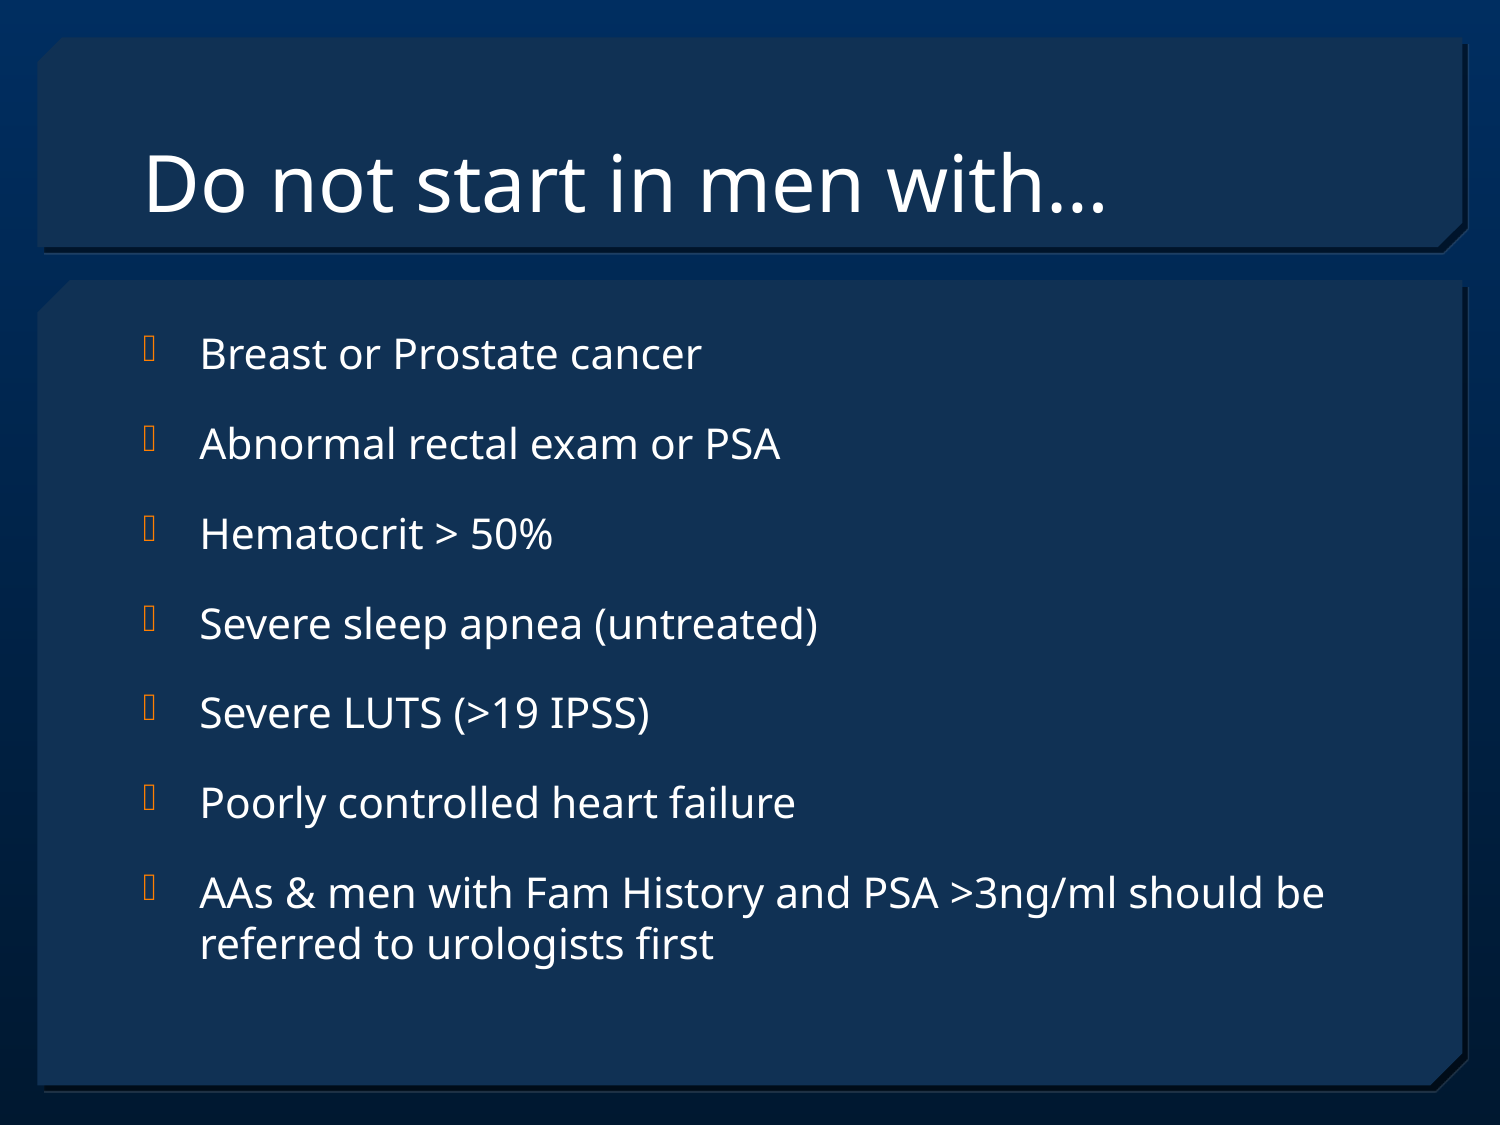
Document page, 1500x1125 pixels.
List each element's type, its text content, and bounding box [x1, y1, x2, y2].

title Do not start in men with… [127, 48, 1373, 237]
list Breast or Prostate cancer Abnormal rectal exam or PSA Hematocrit > 50% Severe sleep apnea (untreated) Severe LUTS (>19 IPSS) Poorly controlled heart failure AAs & men with Fam History and PSA >3ng/ml should be referred to urologists first [127, 319, 1373, 978]
